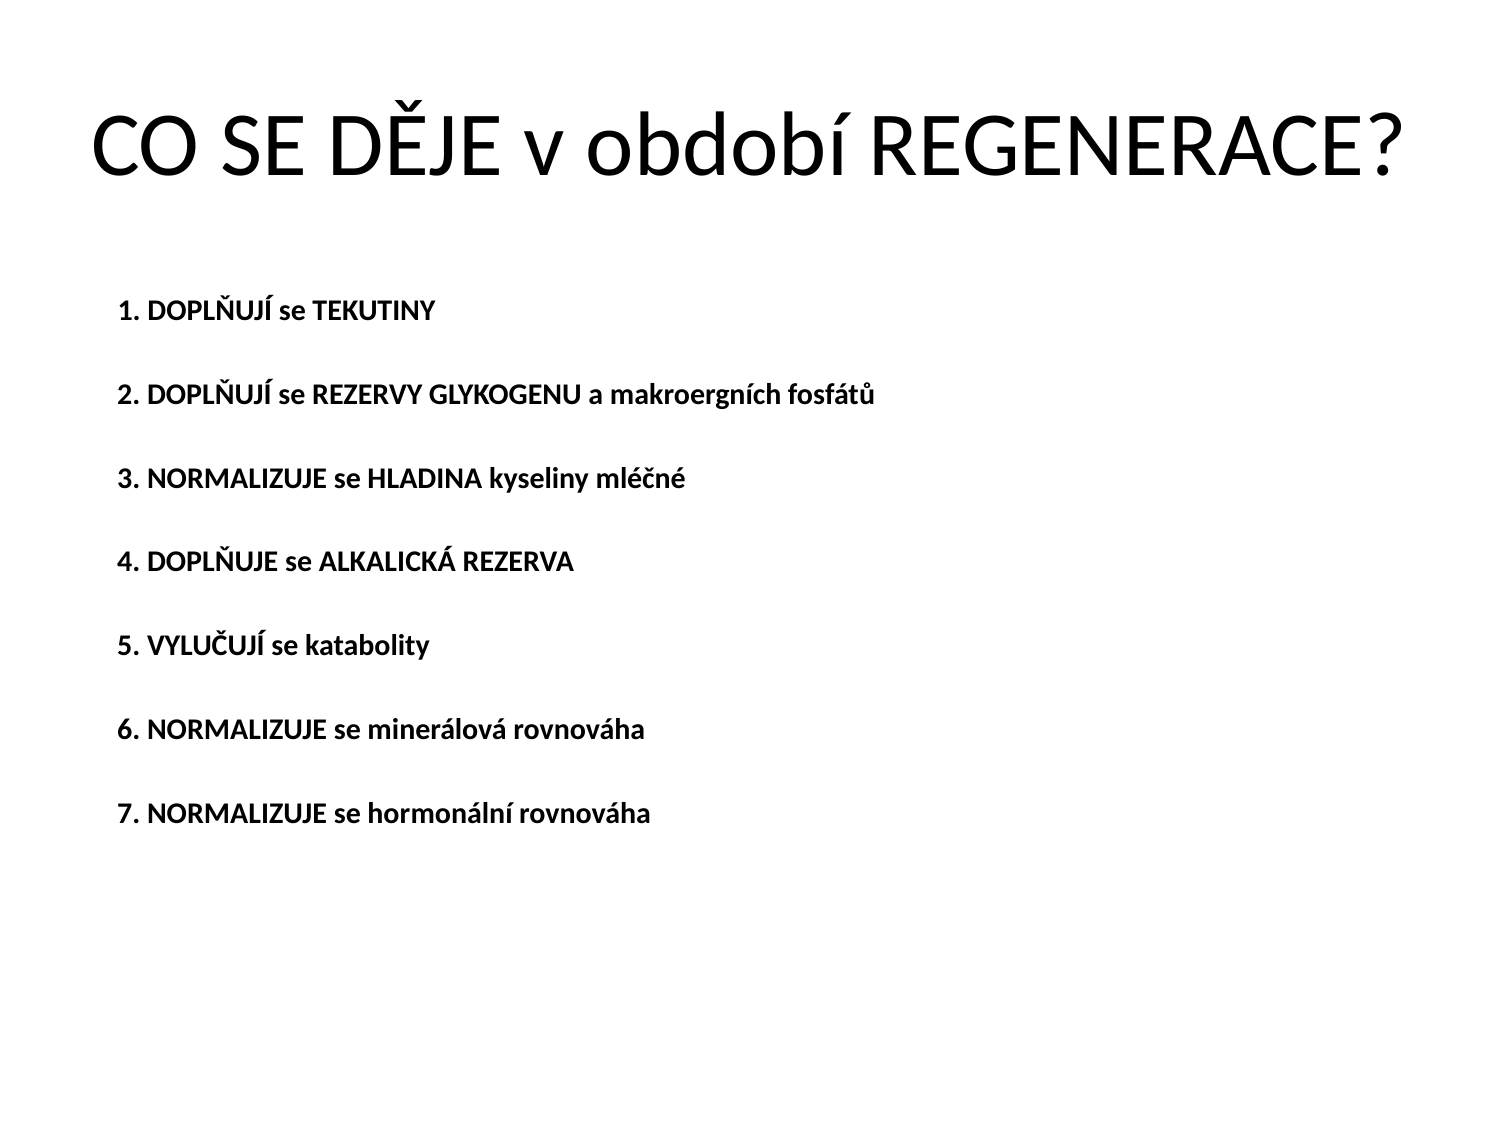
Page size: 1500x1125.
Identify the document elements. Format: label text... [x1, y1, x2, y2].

list 1. DOPLŇUJÍ se TEKUTINY 2. DOPLŇUJÍ se REZERVY GLYKOGENU a makroergních fosfátů 3. NORMALIZUJE se HLADINA kyseliny mléčné 4. DOPLŇUJE se ALKALICKÁ REZERVA 5. VYLUČUJÍ se katabolity 6. NORMALIZUJE se minerálová rovnováha 7. NORMALIZUJE se hormonální rovnováha [75, 262, 1425, 1005]
title CO SE DĚJE v období REGENERACE? [75, 45, 1425, 233]
